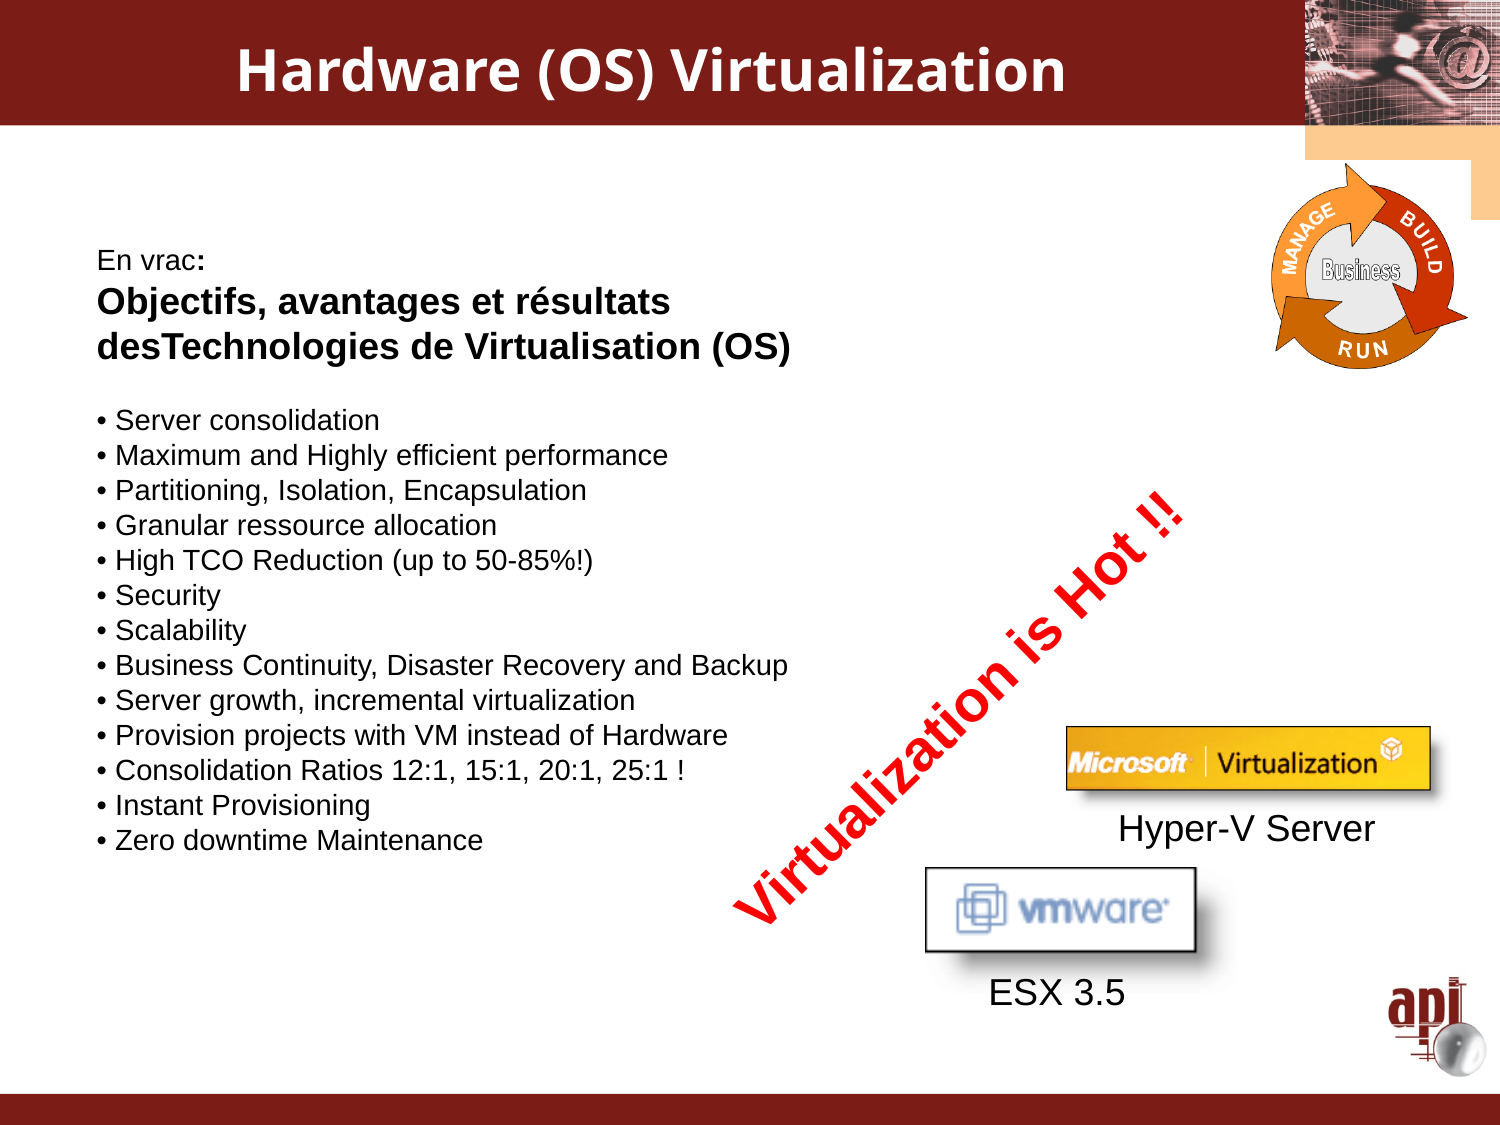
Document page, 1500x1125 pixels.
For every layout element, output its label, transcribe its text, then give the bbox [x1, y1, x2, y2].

text_box Hardware (OS) Virtualization [0, 26, 1304, 86]
picture [1380, 968, 1495, 1083]
text_box Virtualization is Hot !! [703, 457, 1212, 960]
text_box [1264, 160, 1471, 374]
text_box Hyper-V Server [1103, 819, 1391, 857]
picture [925, 866, 1237, 994]
picture [1305, 0, 1500, 125]
text_box En vrac: Objectifs, avantages et résultats desTechnologies de Virtualisation (OS) • Server consolidation • Maximum and Highly efficient performance • Partitioning, Isolation, Encapsulation • Granular ressource allocation • High TCO Reduction (up to 50-85%!) • Security • Scalability • Business Continuity, Disaster Recovery and Backup • Server growth, incremental virtualization • Provision projects with VM instead of Hardware • Consolidation Ratios 12:1, 15:1, 20:1, 25:1 ! • Instant Provisioning • Zero downtime Maintenance [81, 234, 938, 899]
text_box [1305, 125, 1500, 220]
text_box ESX 3.5 [973, 1001, 1141, 1021]
picture [1066, 726, 1451, 811]
